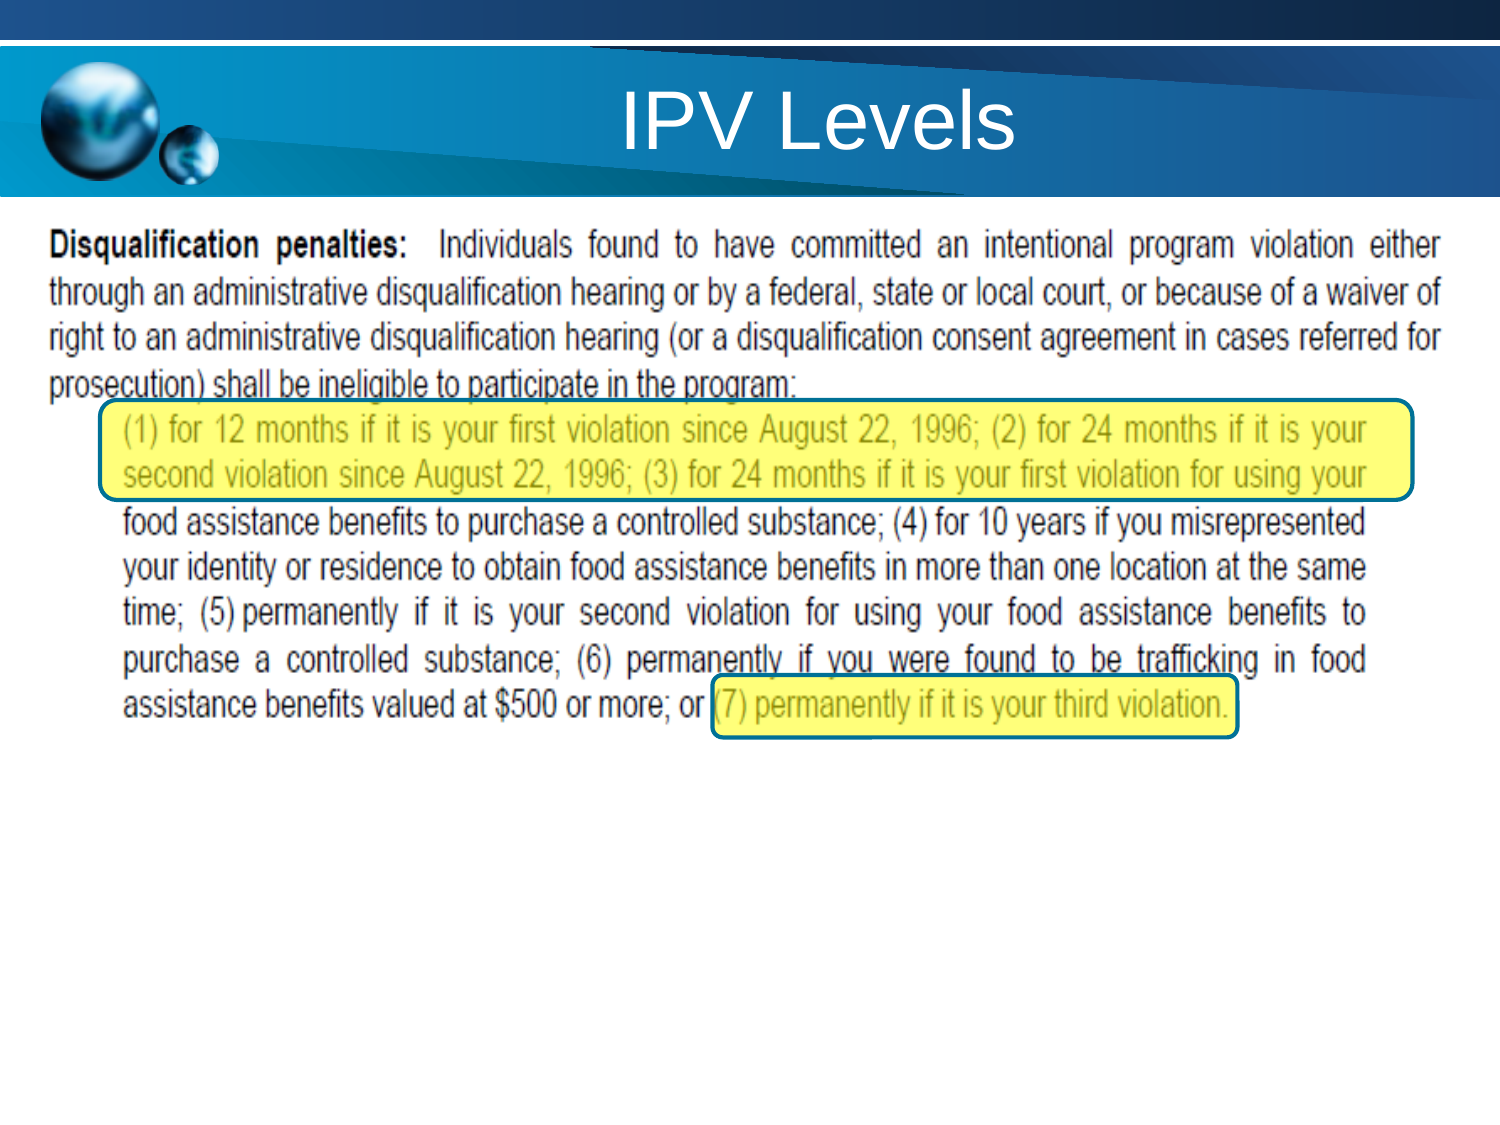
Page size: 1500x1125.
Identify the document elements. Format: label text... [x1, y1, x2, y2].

title IPV Levels [274, 44, 1363, 188]
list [0, 199, 1500, 763]
picture [42, 63, 159, 180]
picture [160, 126, 218, 184]
